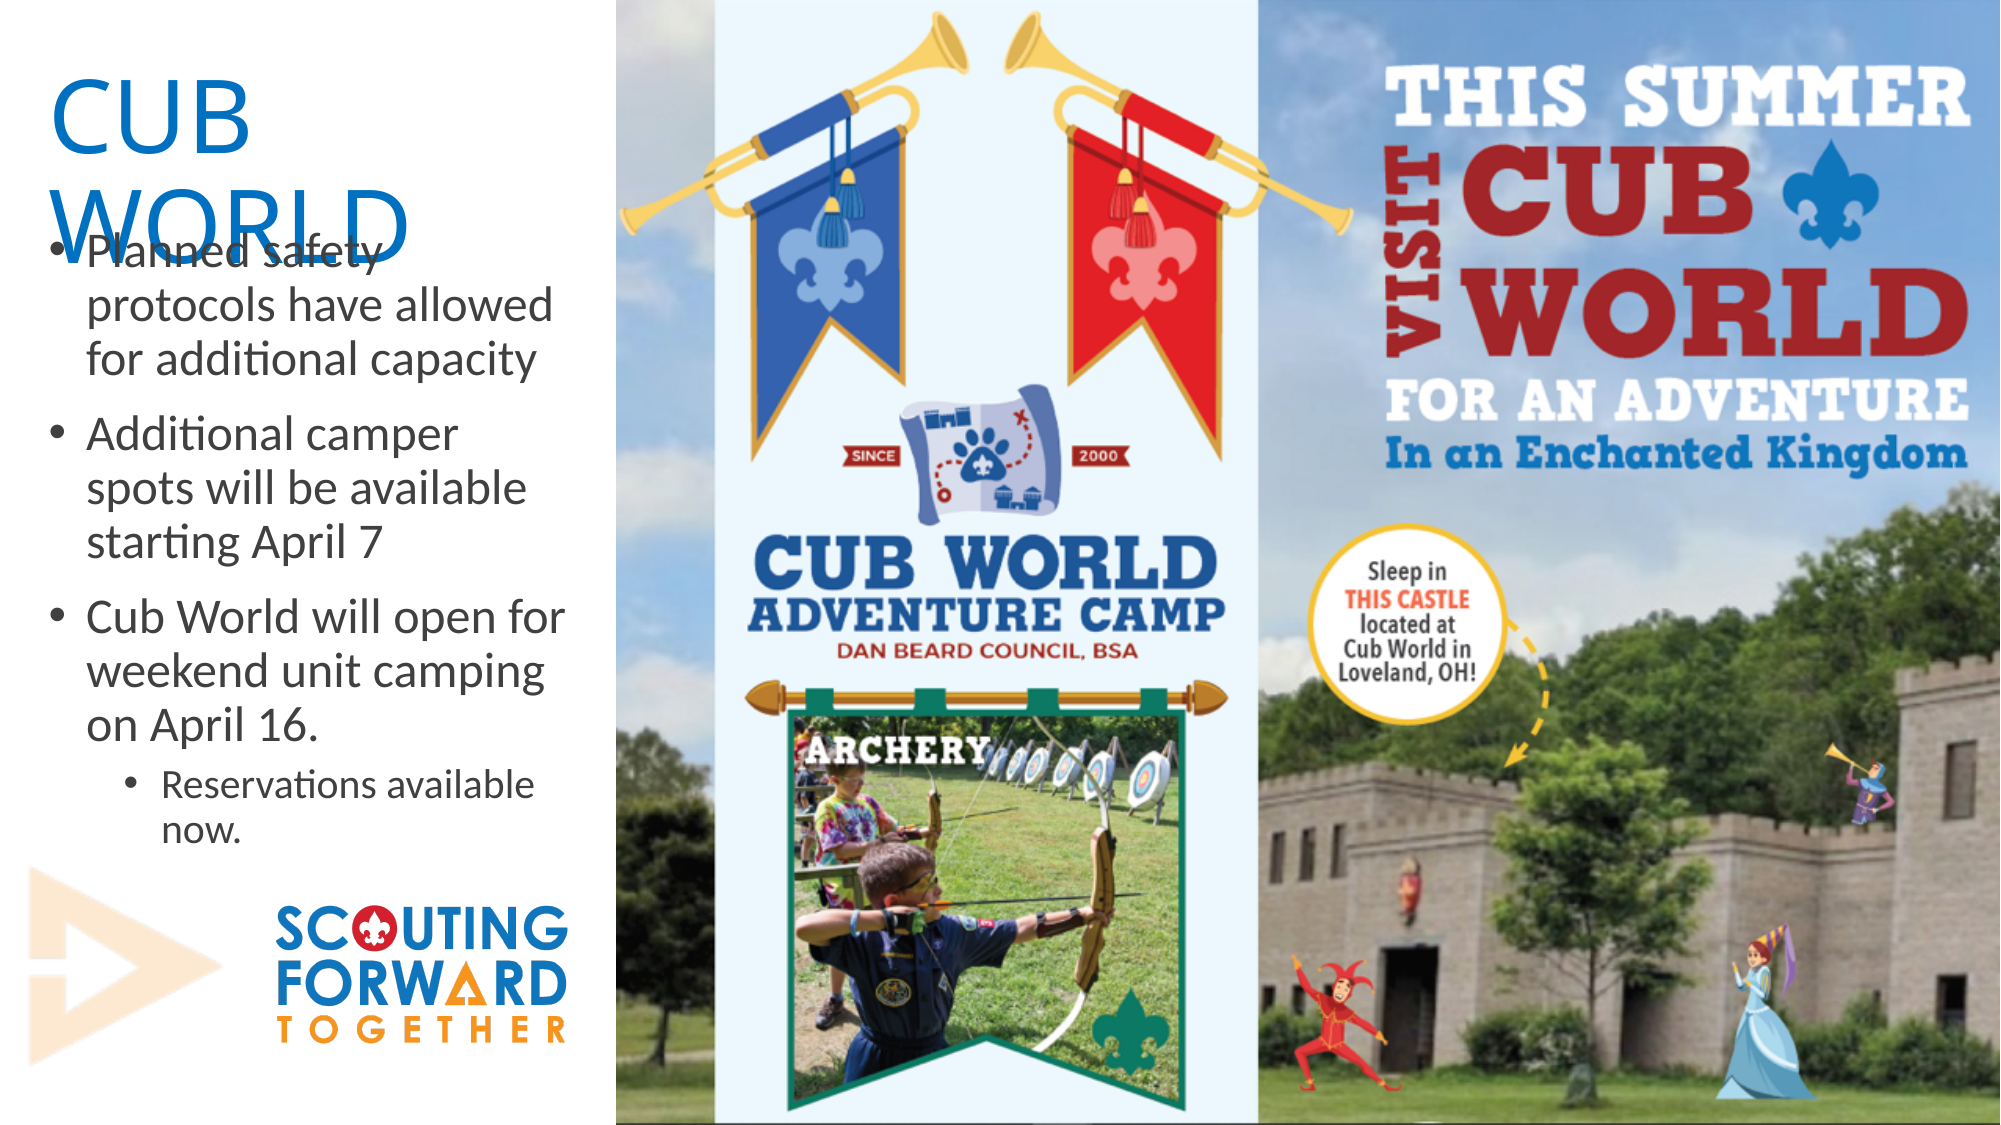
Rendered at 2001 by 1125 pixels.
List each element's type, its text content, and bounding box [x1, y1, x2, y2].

picture [268, 897, 575, 1052]
text_box CUB WORLD [33, 57, 534, 185]
picture [616, 0, 2000, 1125]
text_box Planned safety protocols have allowed for additional capacity Additional camper spots will be available starting April 7 Cub World will open for weekend unit camping on April 16. Reservations available now. [33, 217, 587, 754]
picture [9, 868, 232, 1081]
